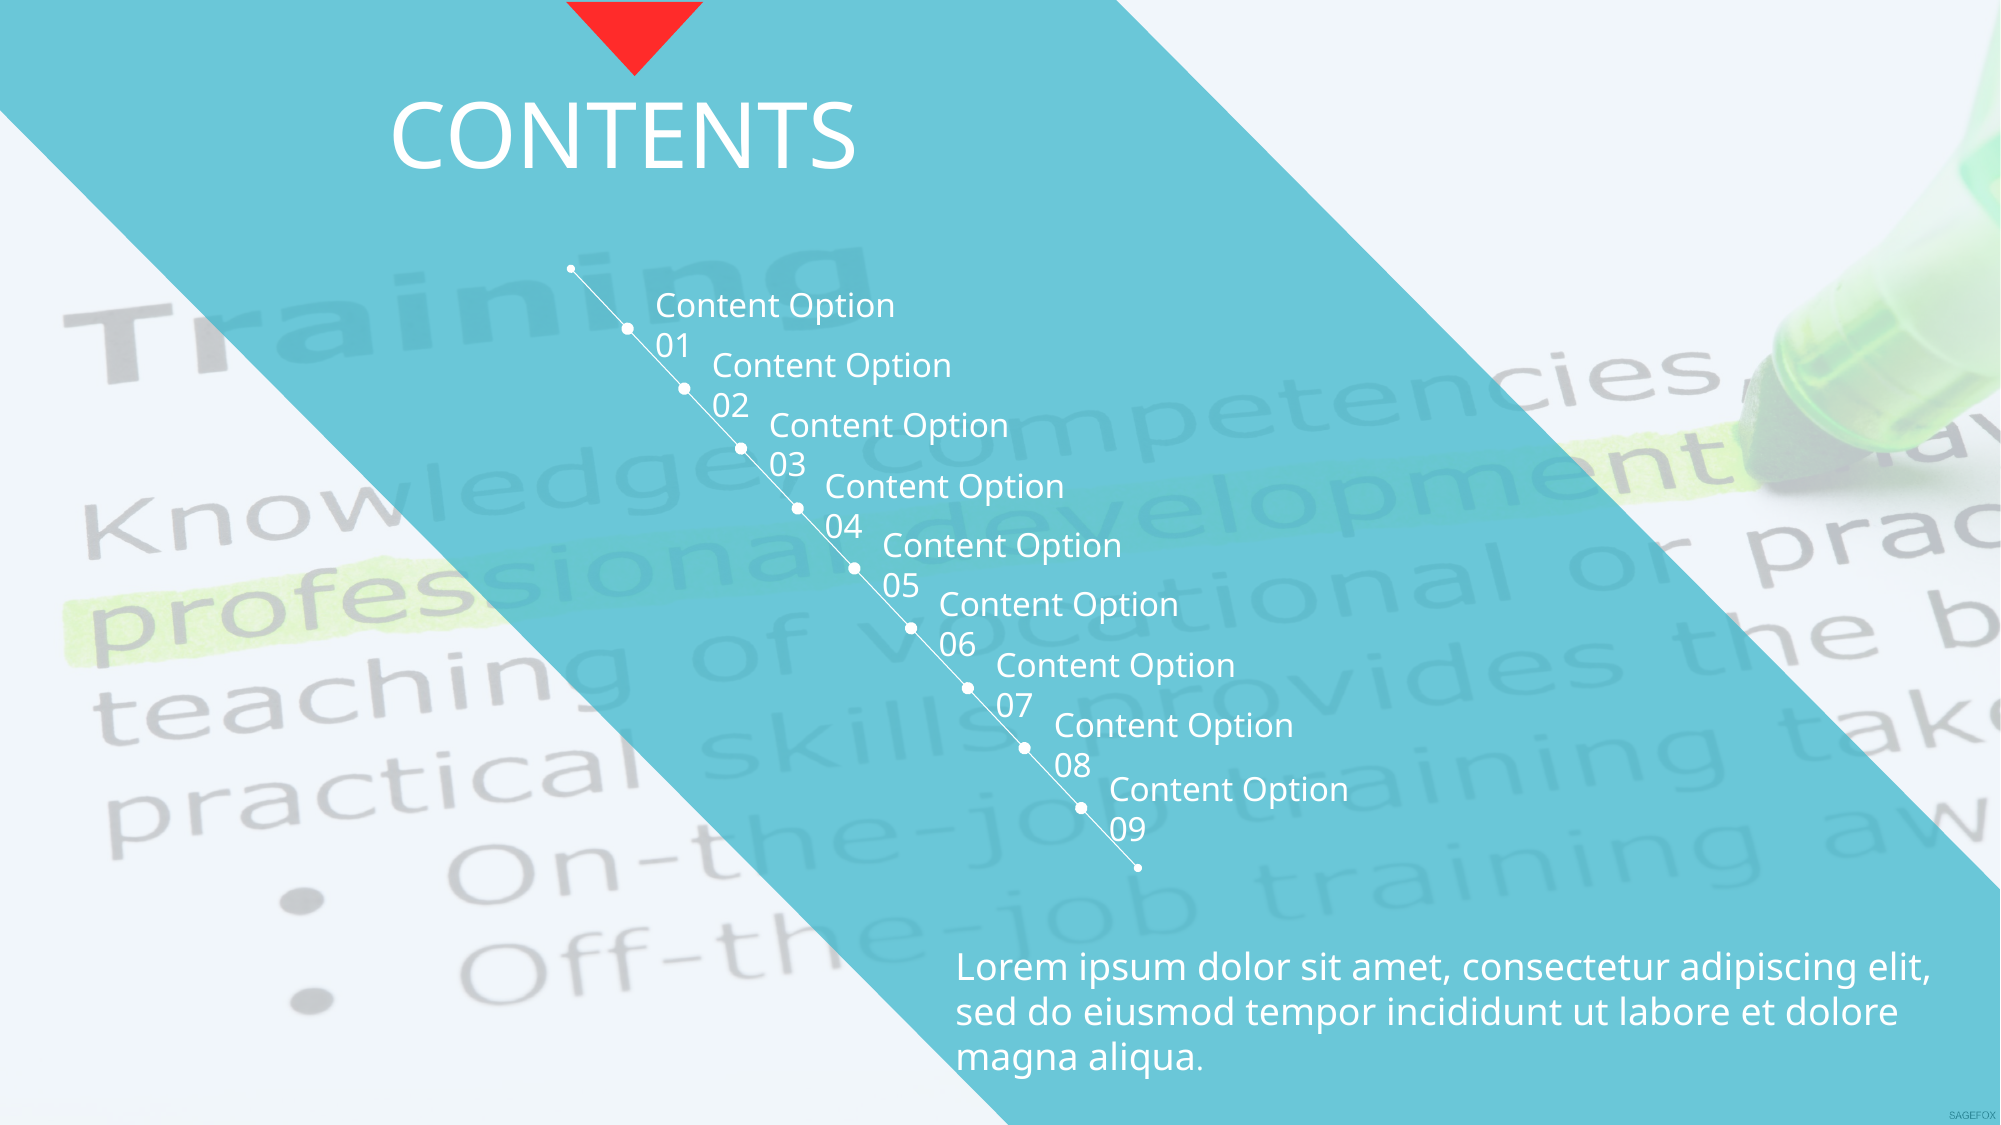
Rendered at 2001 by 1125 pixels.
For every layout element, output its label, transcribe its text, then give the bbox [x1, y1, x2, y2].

text_box Content Option 06 [924, 576, 1224, 671]
text_box Content Option 07 [980, 636, 1281, 732]
text_box Lorem ipsum dolor sit amet, consectetur adipiscing elit, sed do eiusmod tempor incididunt ut labore et dolore magna aliqua. [940, 935, 2000, 1085]
text_box [967, 1085, 2000, 1125]
text_box Content Option 09 [1093, 761, 1394, 856]
text_box Content Option 08 [1038, 696, 1339, 792]
text_box Content Option 02 [697, 336, 998, 432]
text_box [563, 0, 706, 78]
text_box CONTENTS [324, 69, 924, 194]
text_box Content Option 03 [753, 396, 1054, 491]
text_box [0, 0, 2000, 1058]
text_box Content Option 01 [640, 277, 941, 372]
text_box Content Option 05 [867, 517, 1168, 612]
text_box Content Option 04 [809, 458, 1110, 553]
